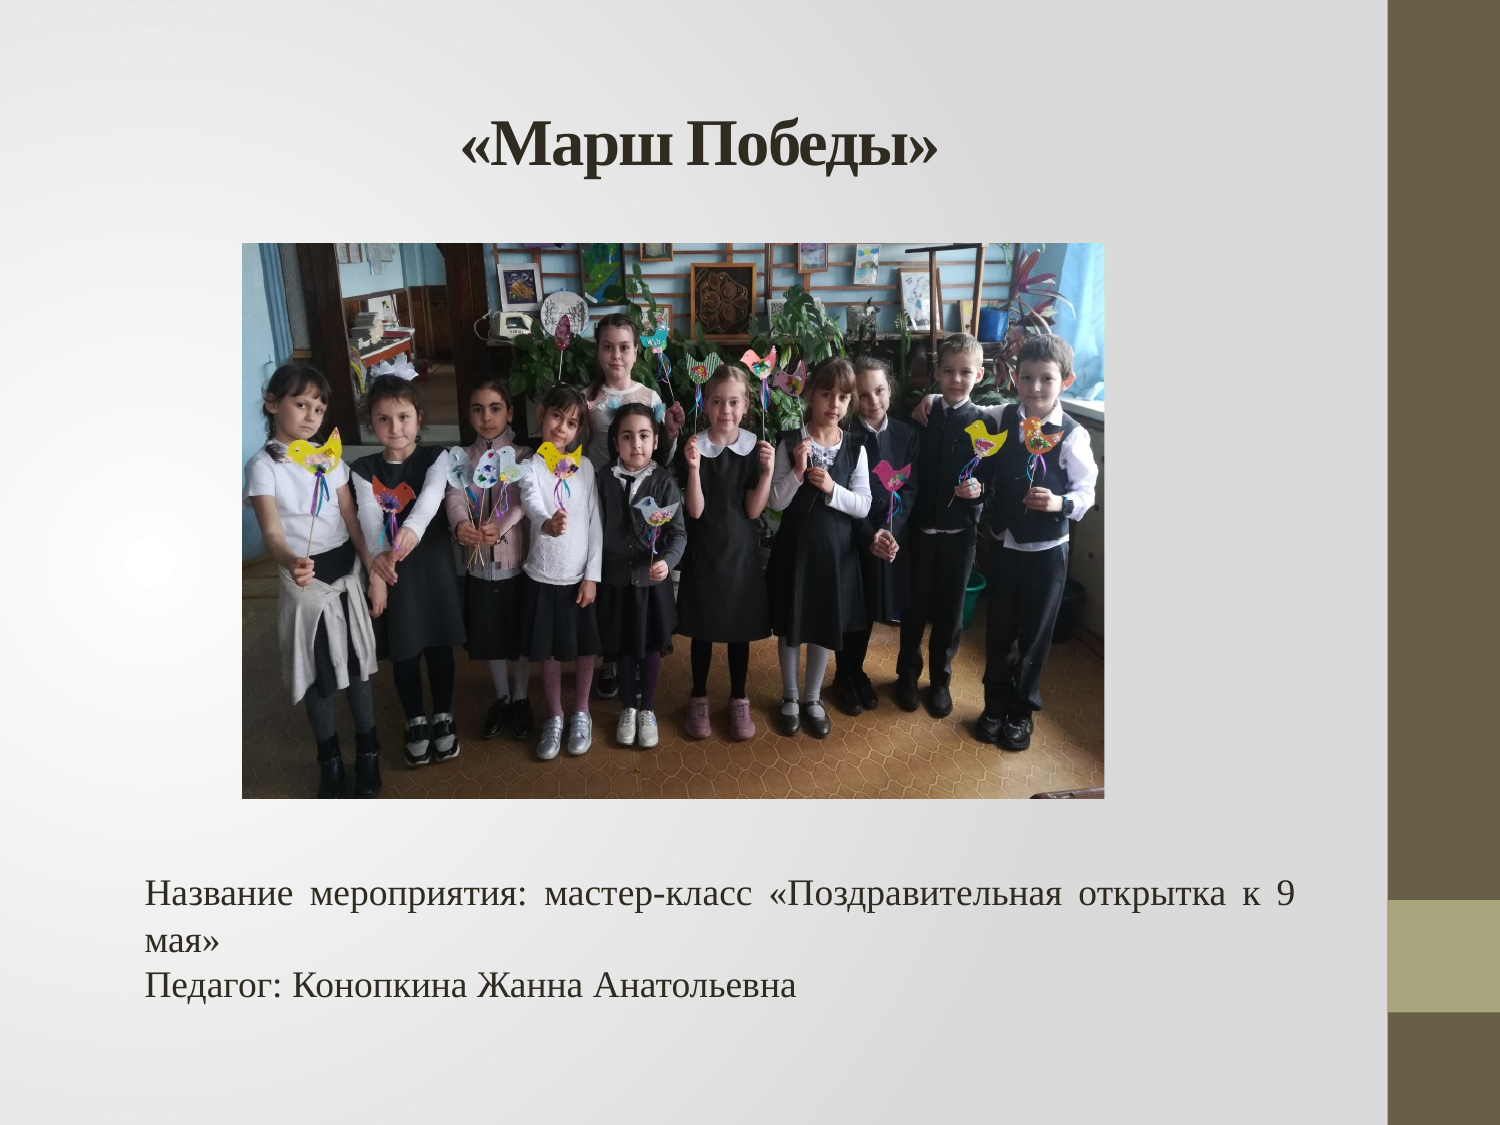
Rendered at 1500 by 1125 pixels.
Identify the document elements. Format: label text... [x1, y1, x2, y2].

text_box Название мероприятия: мастер-класс «Поздравительная открытка к 9 мая» Педагог: Конопкина Жанна Анатольевна [129, 857, 1312, 1013]
title «Марш Победы» [75, 45, 1325, 233]
picture [241, 243, 1105, 800]
